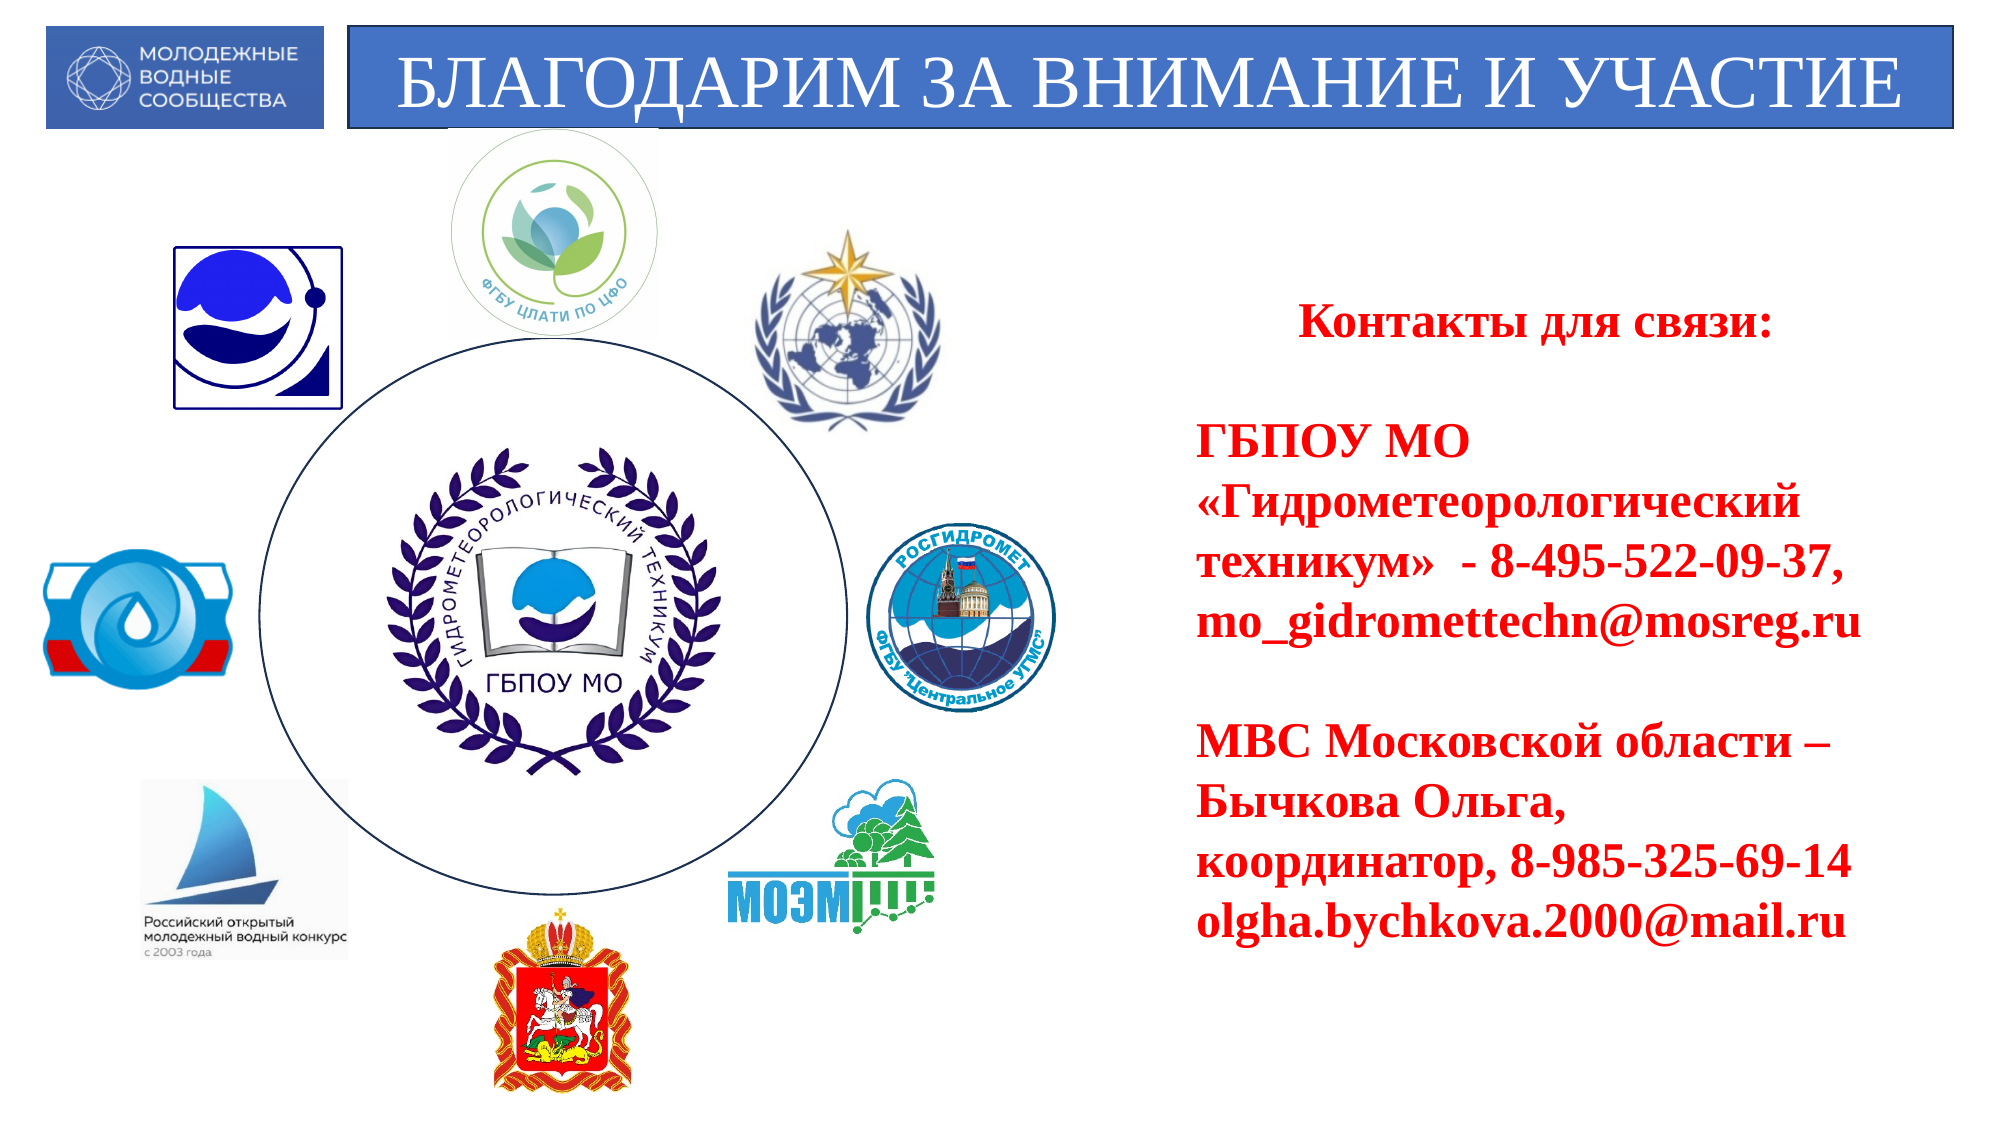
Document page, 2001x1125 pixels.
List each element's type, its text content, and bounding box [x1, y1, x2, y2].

picture [173, 246, 343, 411]
picture [46, 25, 324, 129]
picture [33, 537, 243, 706]
picture [377, 436, 937, 935]
text_box [259, 347, 848, 895]
text_box Контакты для связи: ГБПОУ МО «Гидрометеорологический техникум» - 8-495-522-09-37, mo_gidromettechn@mosreg.ru МВС Московской области – Бычкова Ольга, координатор, 8-985-325-69-14 olgha.bychkova.2000@mail.ru [1180, 280, 1893, 955]
picture [416, 907, 697, 1095]
picture [743, 224, 953, 435]
text_box БЛАГОДАРИМ ЗА ВНИМАНИЕ И УЧАСТИЕ [348, 26, 1953, 129]
picture [140, 779, 349, 960]
picture [864, 520, 1059, 715]
picture [447, 128, 659, 339]
